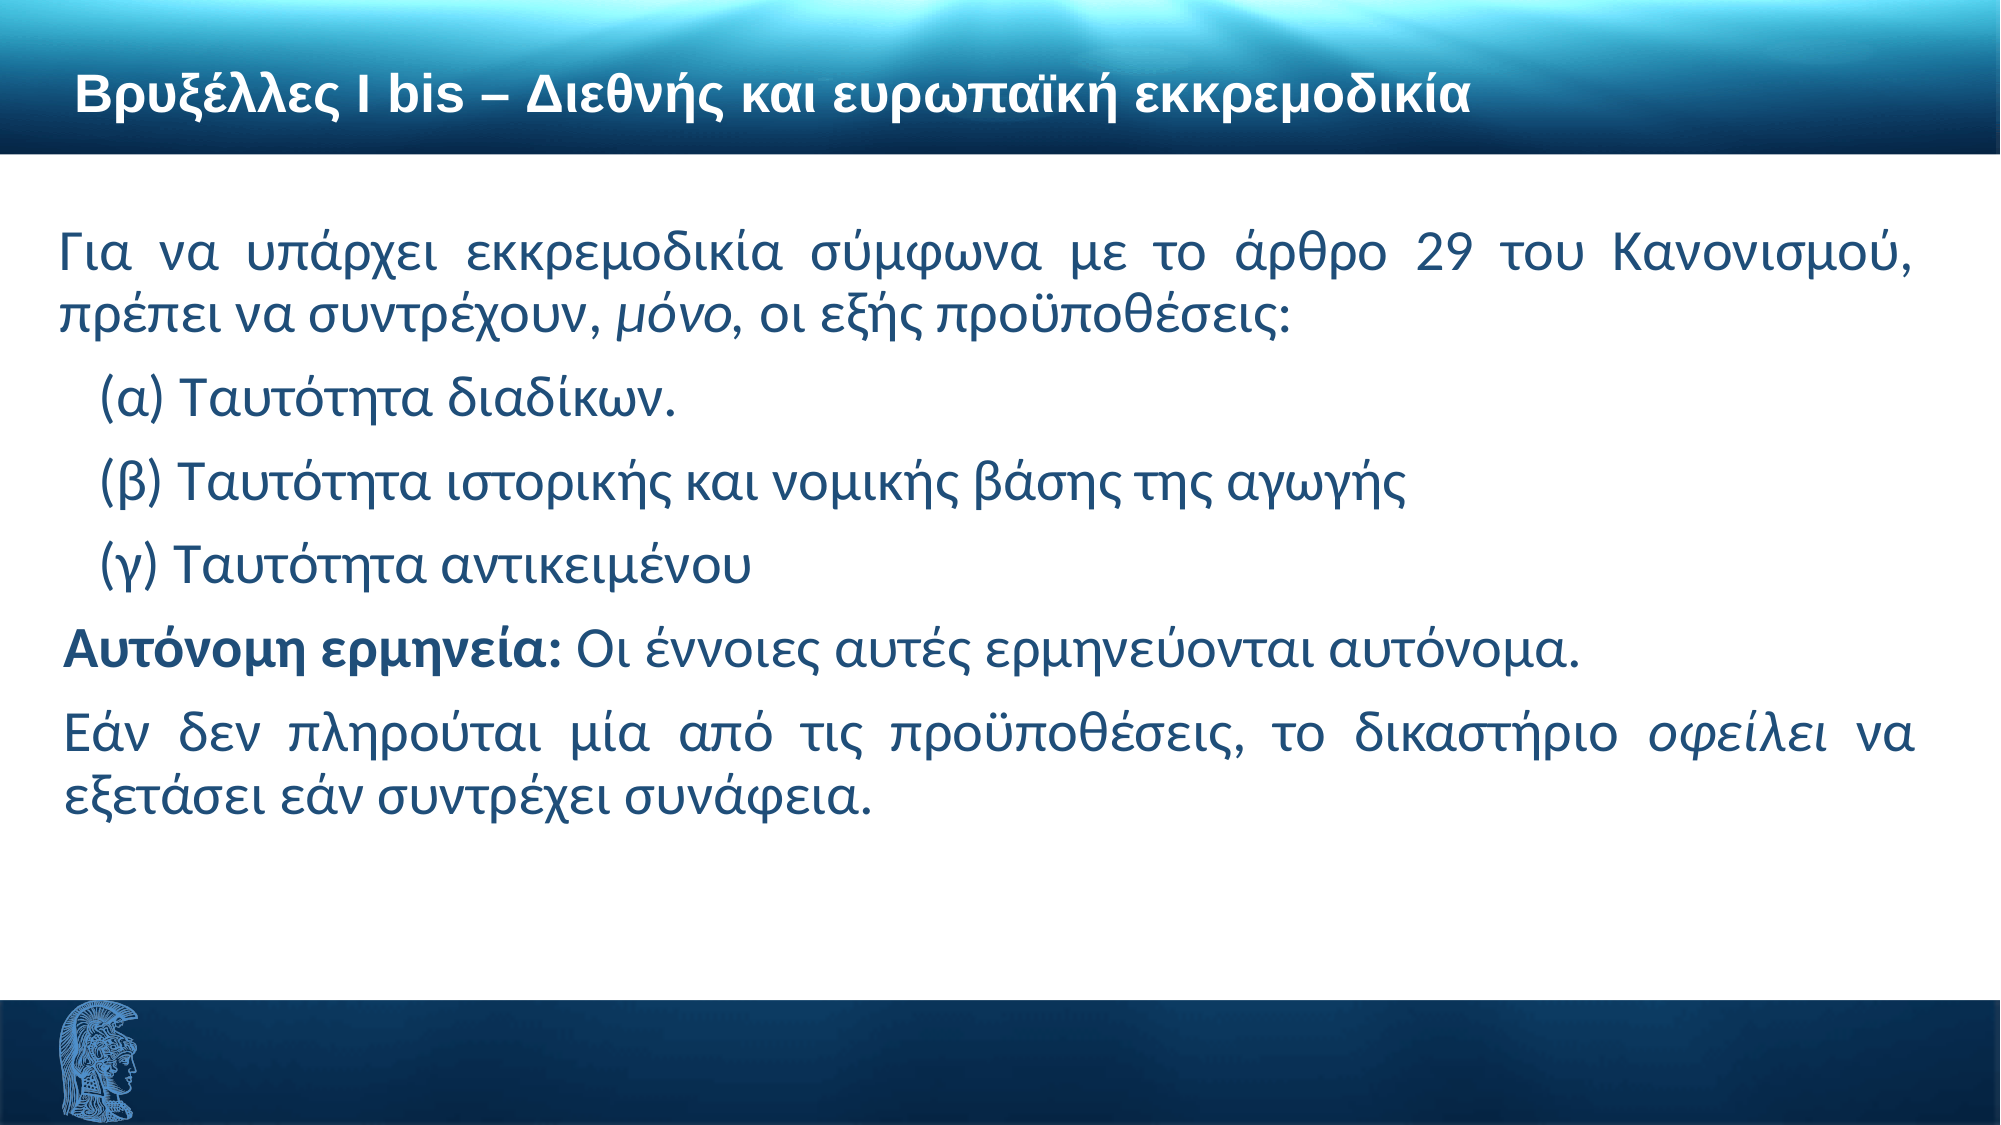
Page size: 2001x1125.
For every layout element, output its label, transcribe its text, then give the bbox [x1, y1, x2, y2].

picture [0, 1000, 2000, 1125]
list Βρυξέλλες Ι bis – Διεθνής και ευρωπαϊκή εκκρεμοδικία [59, 58, 1916, 152]
picture [0, 0, 2000, 154]
list Για να υπάρχει εκκρεμοδικία σύμφωνα με το άρθρο 29 του Κανονισμού, πρέπει να συντρέχουν, μόνο, οι εξής προϋποθέσεις: (α) Ταυτότητα διαδίκων. (β) Ταυτότητα ιστορικής και νομικής βάσης της αγωγής (γ) Ταυτότητα αντικειμένου Αυτόνομη ερμηνεία: Οι έννοιες αυτές ερμηνεύονται αυτόνομα. Εάν δεν πληρούται μία από τις προϋποθέσεις, το δικαστήριο οφείλει να εξετάσει εάν συντρέχει συνάφεια. [59, 219, 1916, 948]
